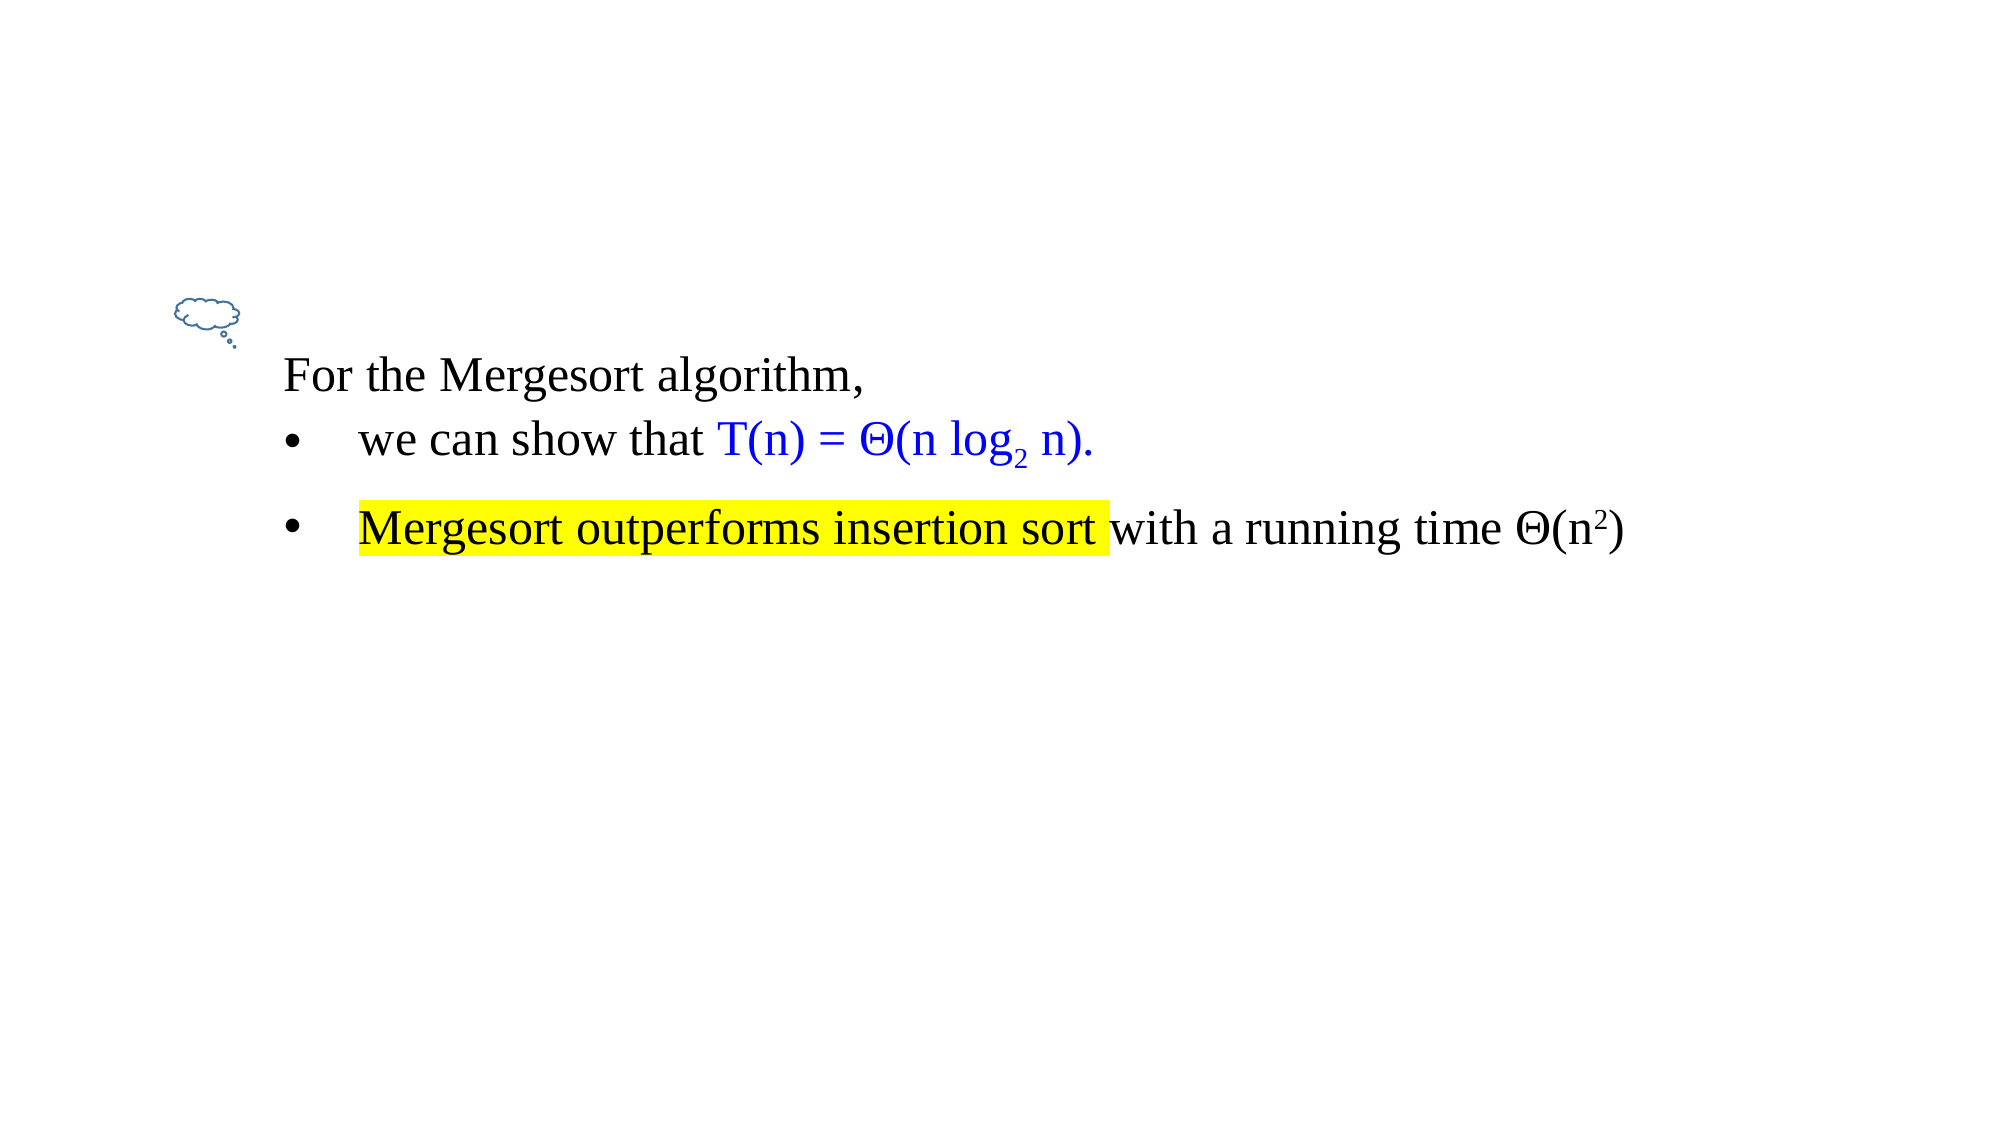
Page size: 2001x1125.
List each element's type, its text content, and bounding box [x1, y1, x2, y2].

text_box [226, 338, 233, 344]
text_box [173, 297, 241, 331]
text_box [220, 330, 228, 338]
text_box For the Mergesort algorithm, we can show that T(n) = Θ(n log2 n). Mergesort outperforms insertion sort with a running time Θ(n2) [269, 329, 1761, 563]
